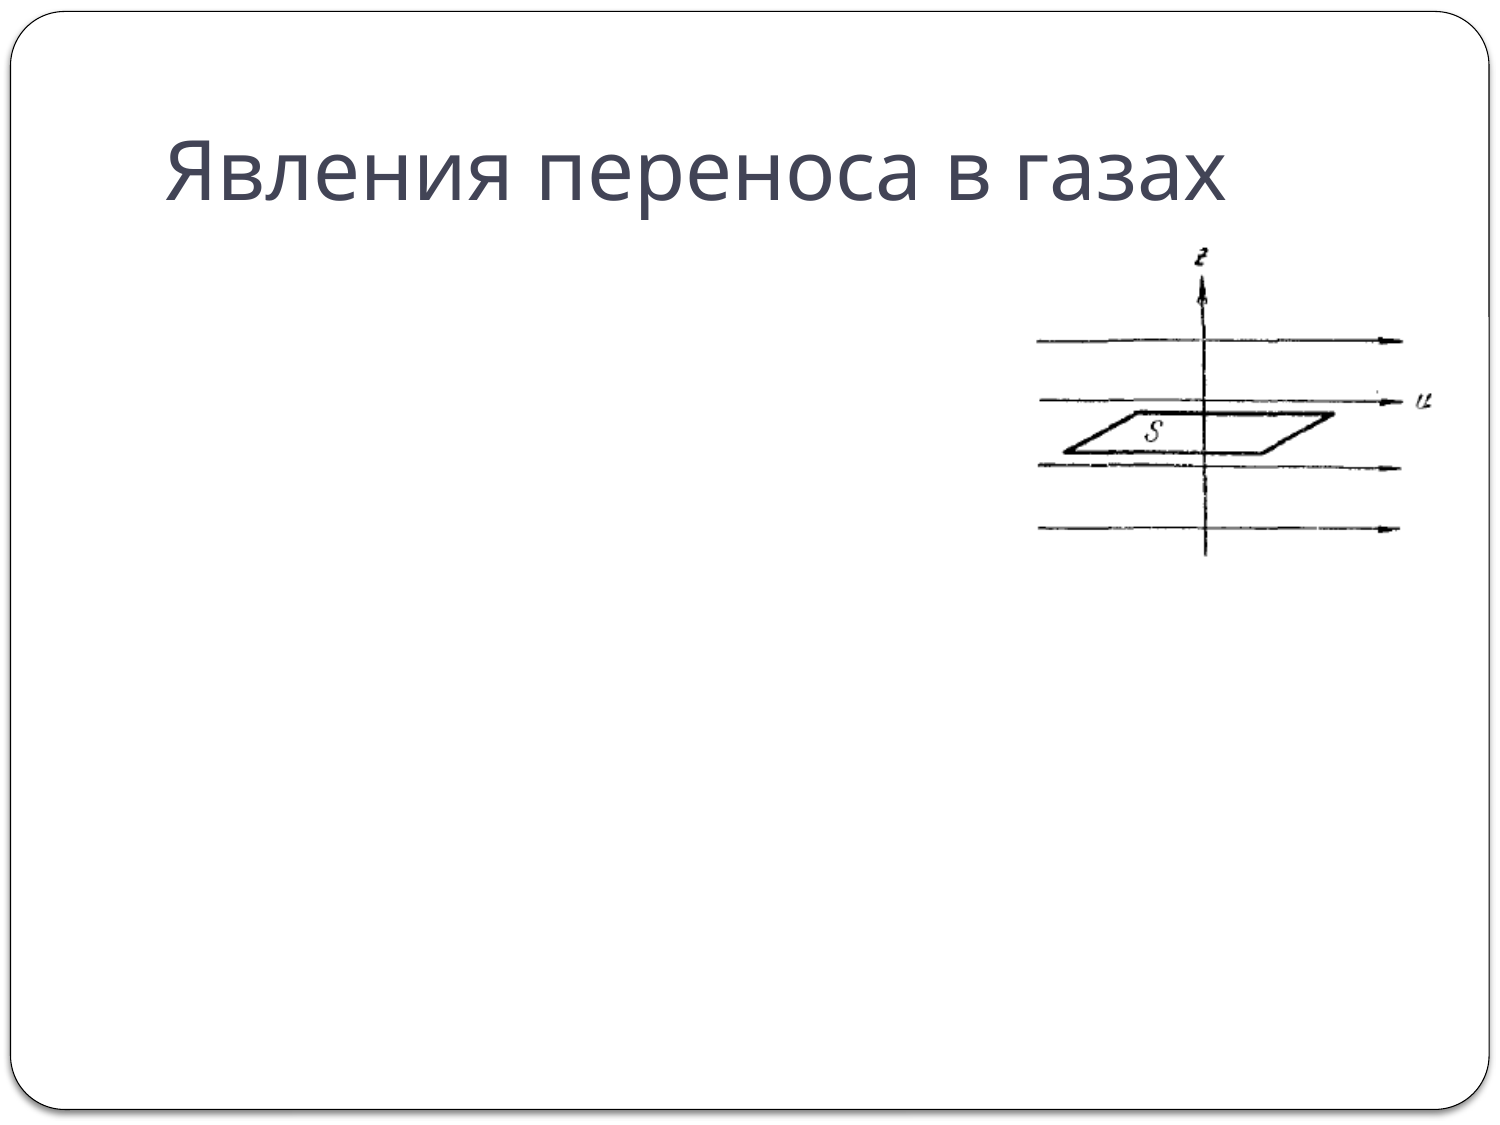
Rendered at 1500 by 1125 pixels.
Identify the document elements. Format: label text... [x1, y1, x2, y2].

picture [1021, 237, 1441, 563]
title Явления переноса в газах [150, 45, 1425, 233]
